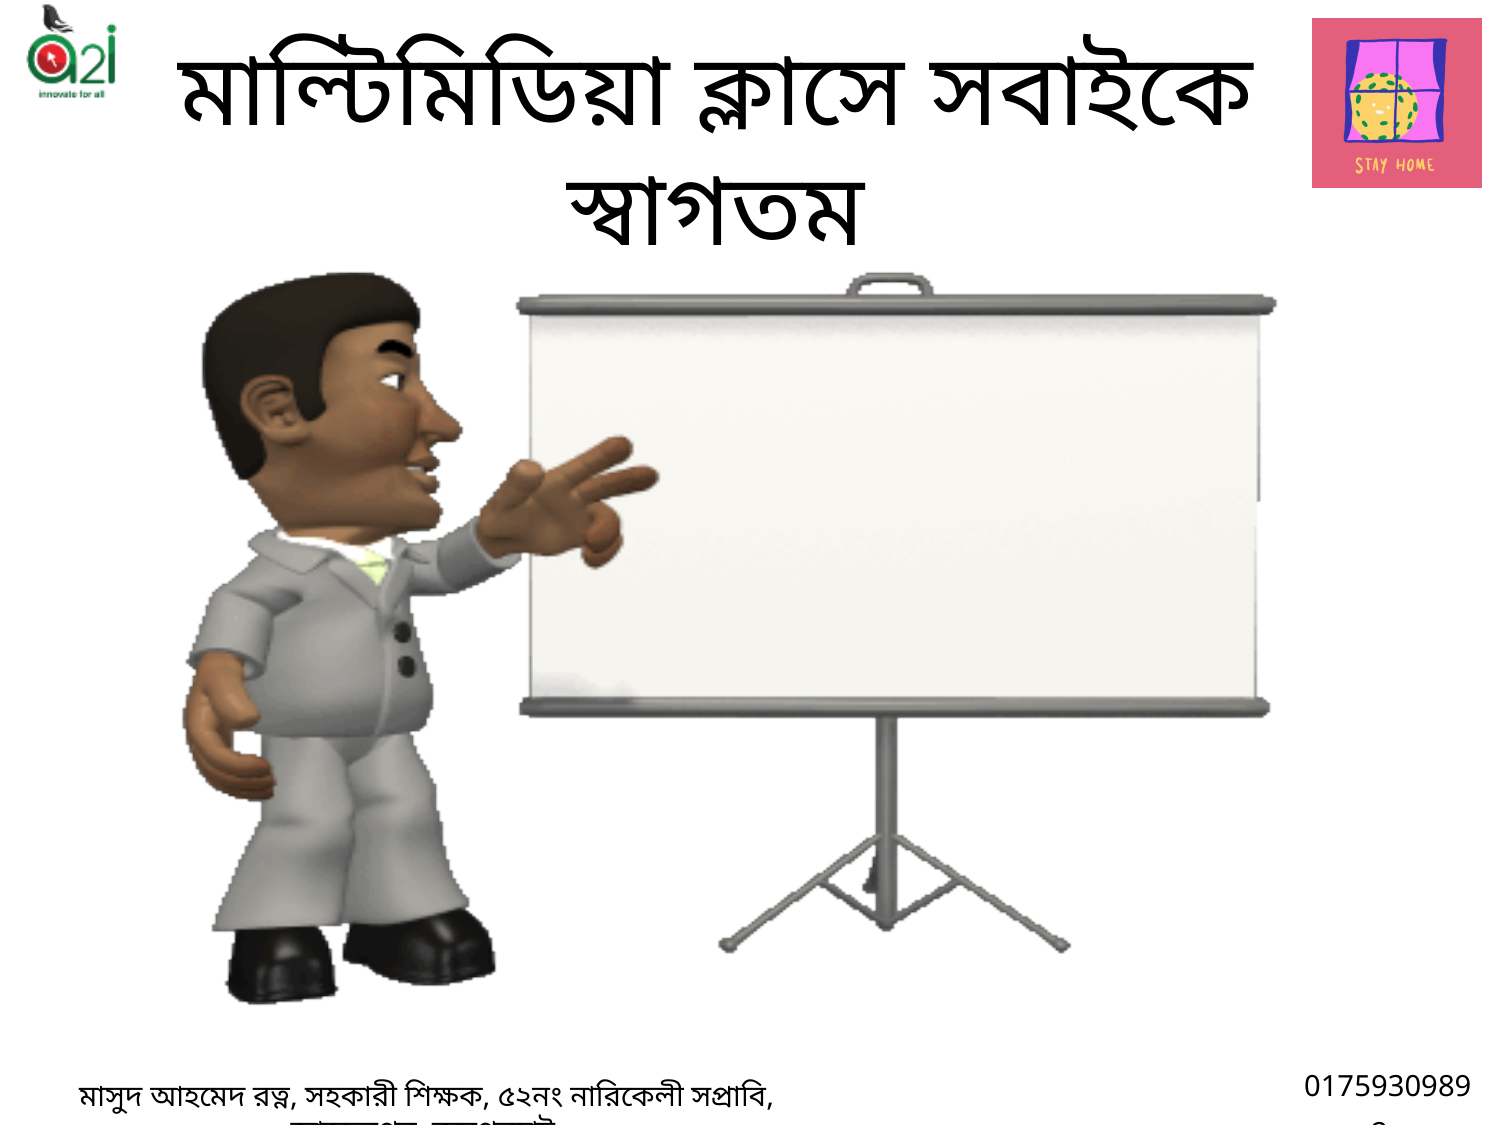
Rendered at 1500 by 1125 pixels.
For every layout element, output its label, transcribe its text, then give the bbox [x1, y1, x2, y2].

text_box 01759309892 [1287, 1059, 1489, 1125]
picture [0, 0, 145, 126]
text_box মাসুদ আহমেদ রত্ন, সহকারী শিক্ষক, ৫২নং নারিকেলী সপ্রাবি, আক্কেলপুর, জয়পুরহাট [20, 1069, 833, 1125]
picture [144, 154, 1288, 1041]
picture [1312, 18, 1482, 188]
text_box মাল্টিমিডিয়া ক্লাসে সবাইকে স্বাগতম [144, 18, 1288, 154]
